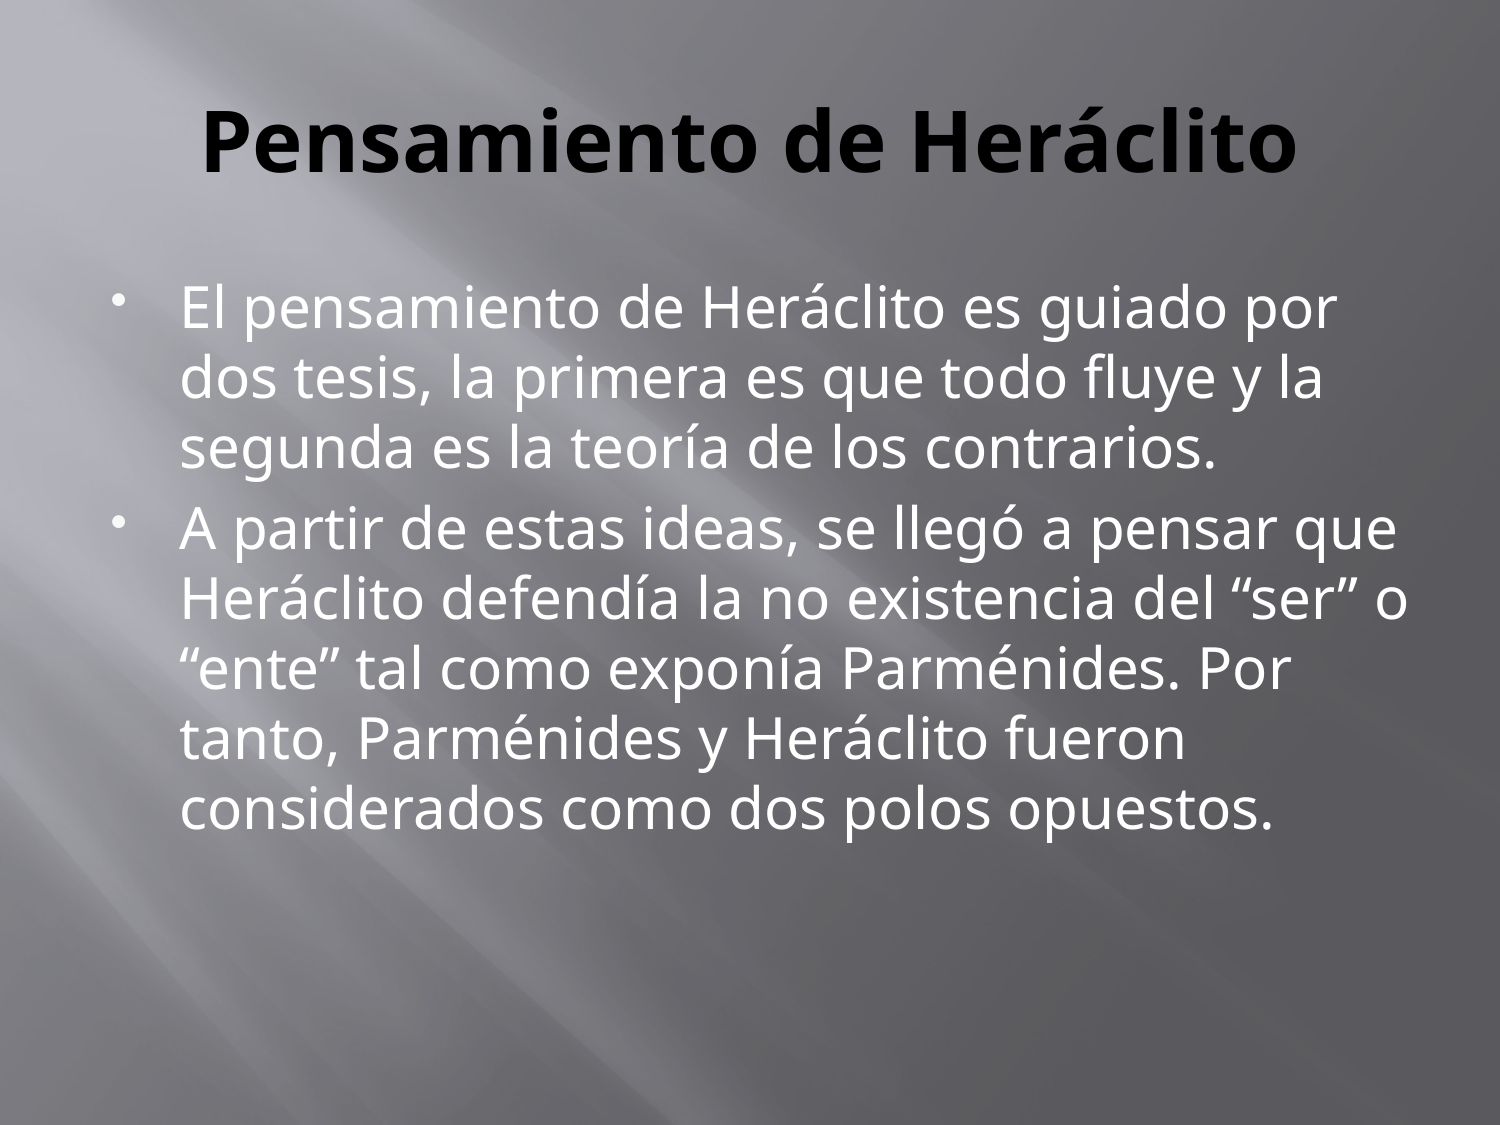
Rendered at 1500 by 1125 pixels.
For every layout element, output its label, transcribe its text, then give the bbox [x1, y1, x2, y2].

title Pensamiento de Heráclito [75, 45, 1425, 233]
list El pensamiento de Heráclito es guiado por dos tesis, la primera es que todo fluye y la segunda es la teoría de los contrarios. A partir de estas ideas, se llegó a pensar que Heráclito defendía la no existencia del “ser” o “ente” tal como exponía Parménides. Por tanto, Parménides y Heráclito fueron considerados como dos polos opuestos. [75, 262, 1425, 1035]
